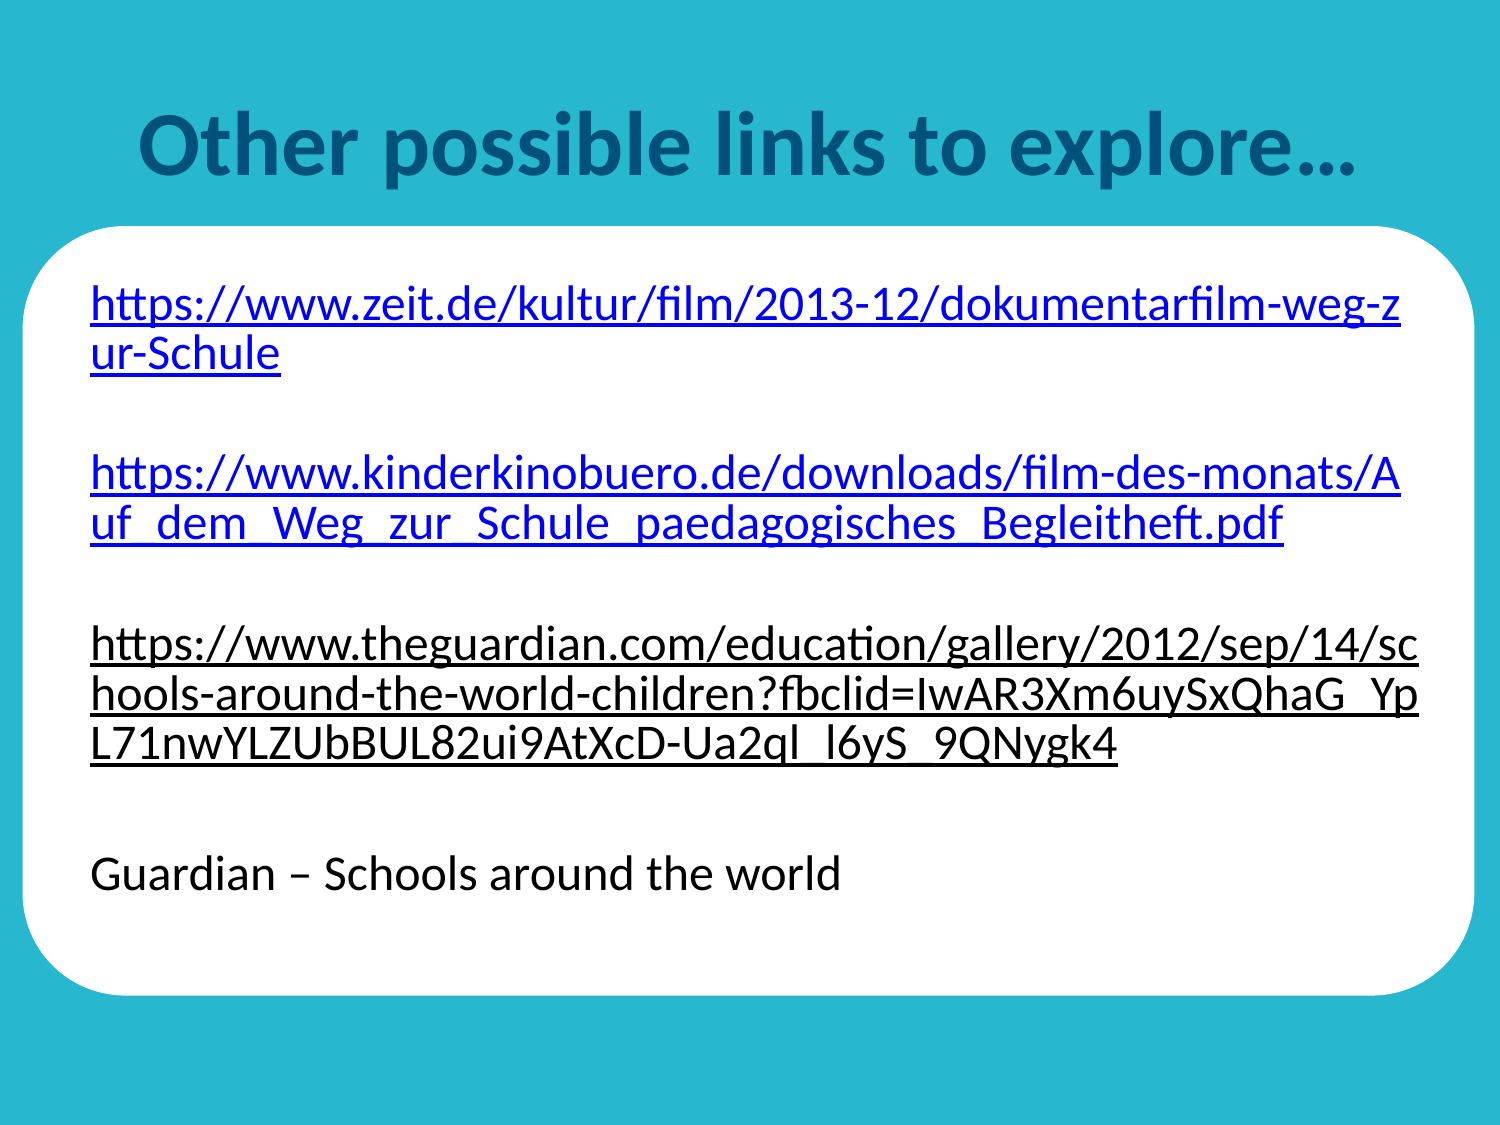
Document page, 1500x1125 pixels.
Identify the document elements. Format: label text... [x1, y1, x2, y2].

list https://www.zeit.de/kultur/film/2013-12/dokumentarfilm-weg-zur-Schule https://www.kinderkinobuero.de/downloads/film-des-monats/Auf_dem_Weg_zur_Schule_paedagogisches_Begleitheft.pdf https://www.theguardian.com/education/gallery/2012/sep/14/schools-around-the-world-children?fbclid=IwAR3Xm6uySxQhaG_YpL71nwYLZUbBUL82ui9AtXcD-Ua2ql_l6yS_9QNygk4 Guardian – Schools around the world [75, 262, 1436, 967]
title Other possible links to explore… [75, 45, 1425, 233]
text_box [23, 233, 1474, 995]
